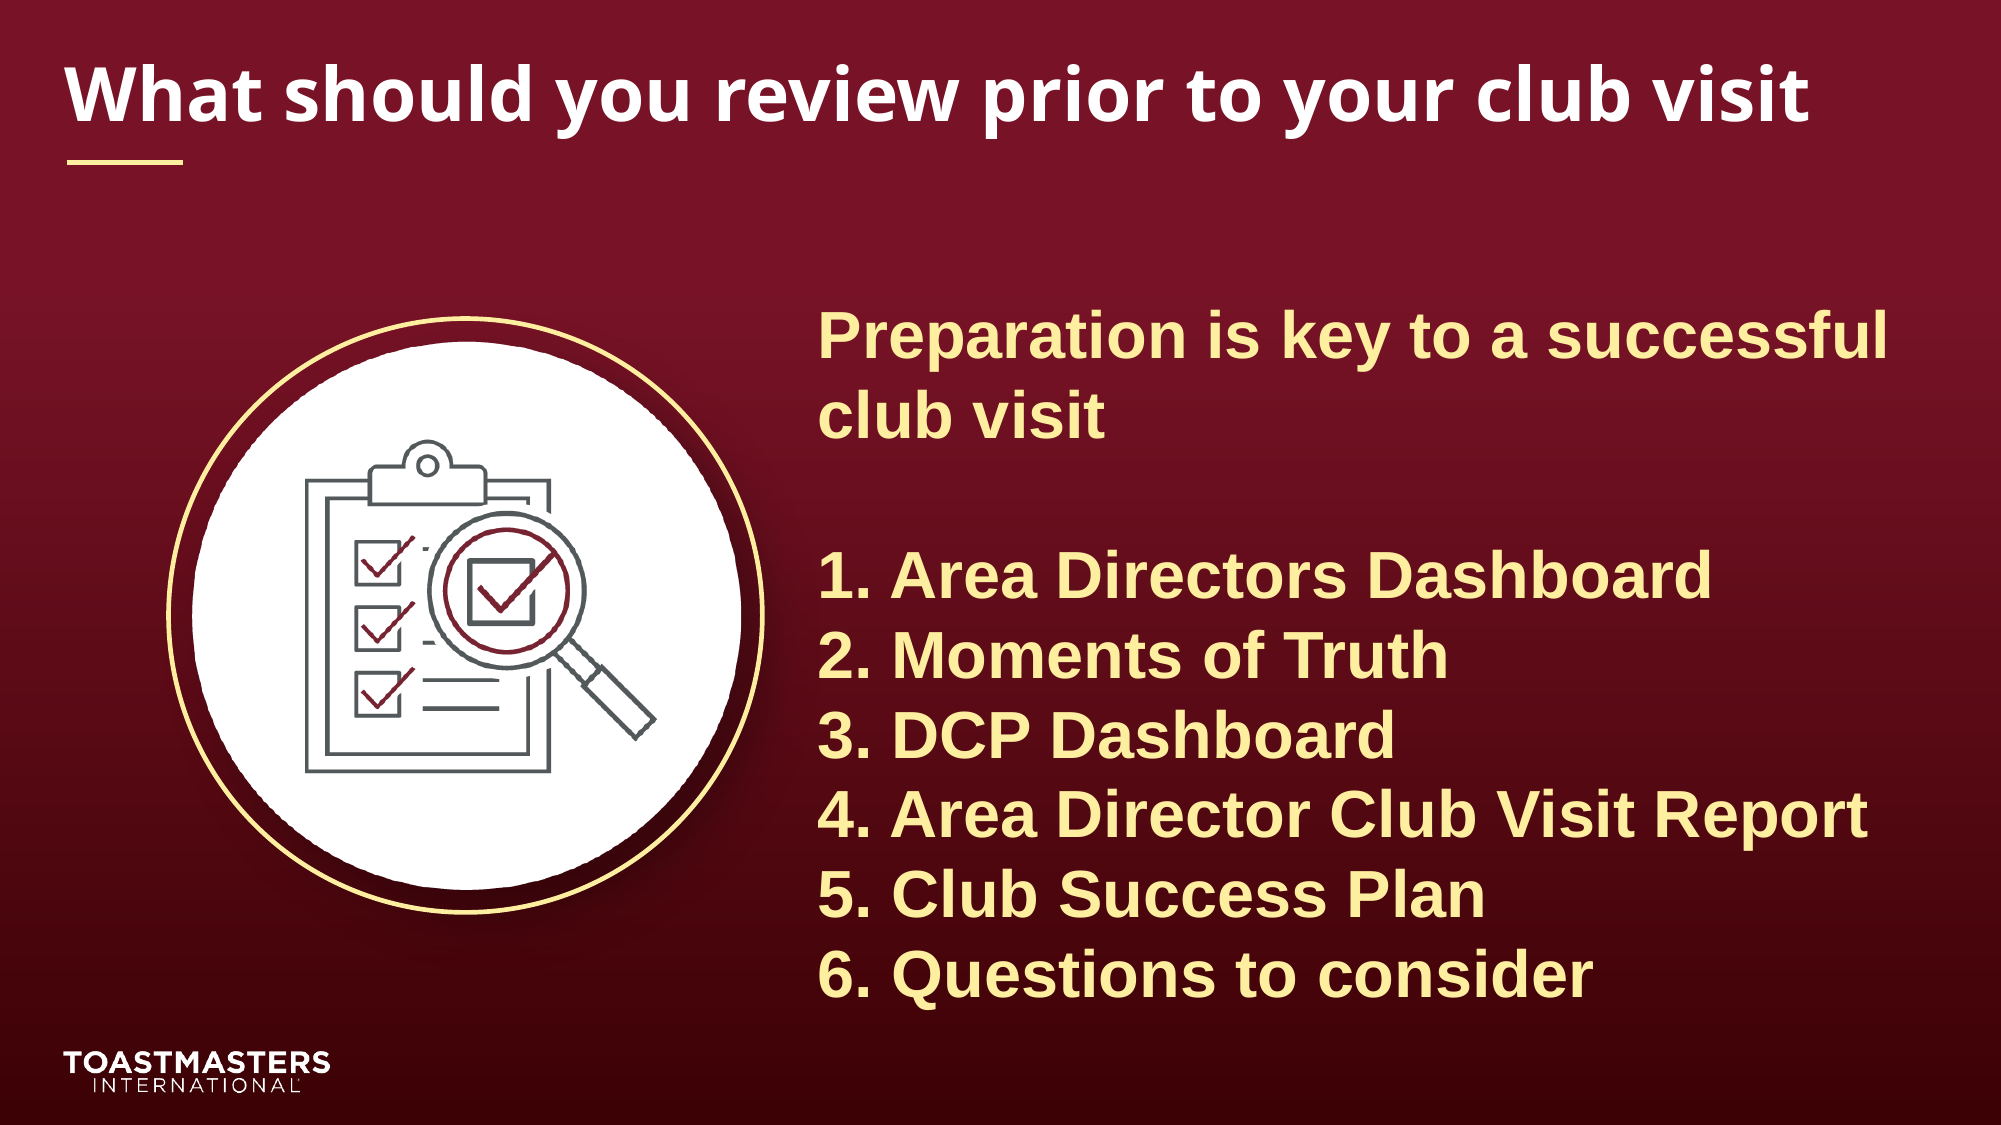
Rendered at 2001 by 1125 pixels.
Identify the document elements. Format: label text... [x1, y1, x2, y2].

list Preparation is key to a successful club visit 1. Area Directors Dashboard 2. Moments of Truth 3. DCP Dashboard 4. Area Director Club Visit Report 5. Club Success Plan 6. Questions to consider [802, 232, 1934, 1071]
picture [51, 1036, 343, 1103]
picture [152, 298, 802, 985]
list What should you review prior to your club visit [50, 19, 1934, 164]
